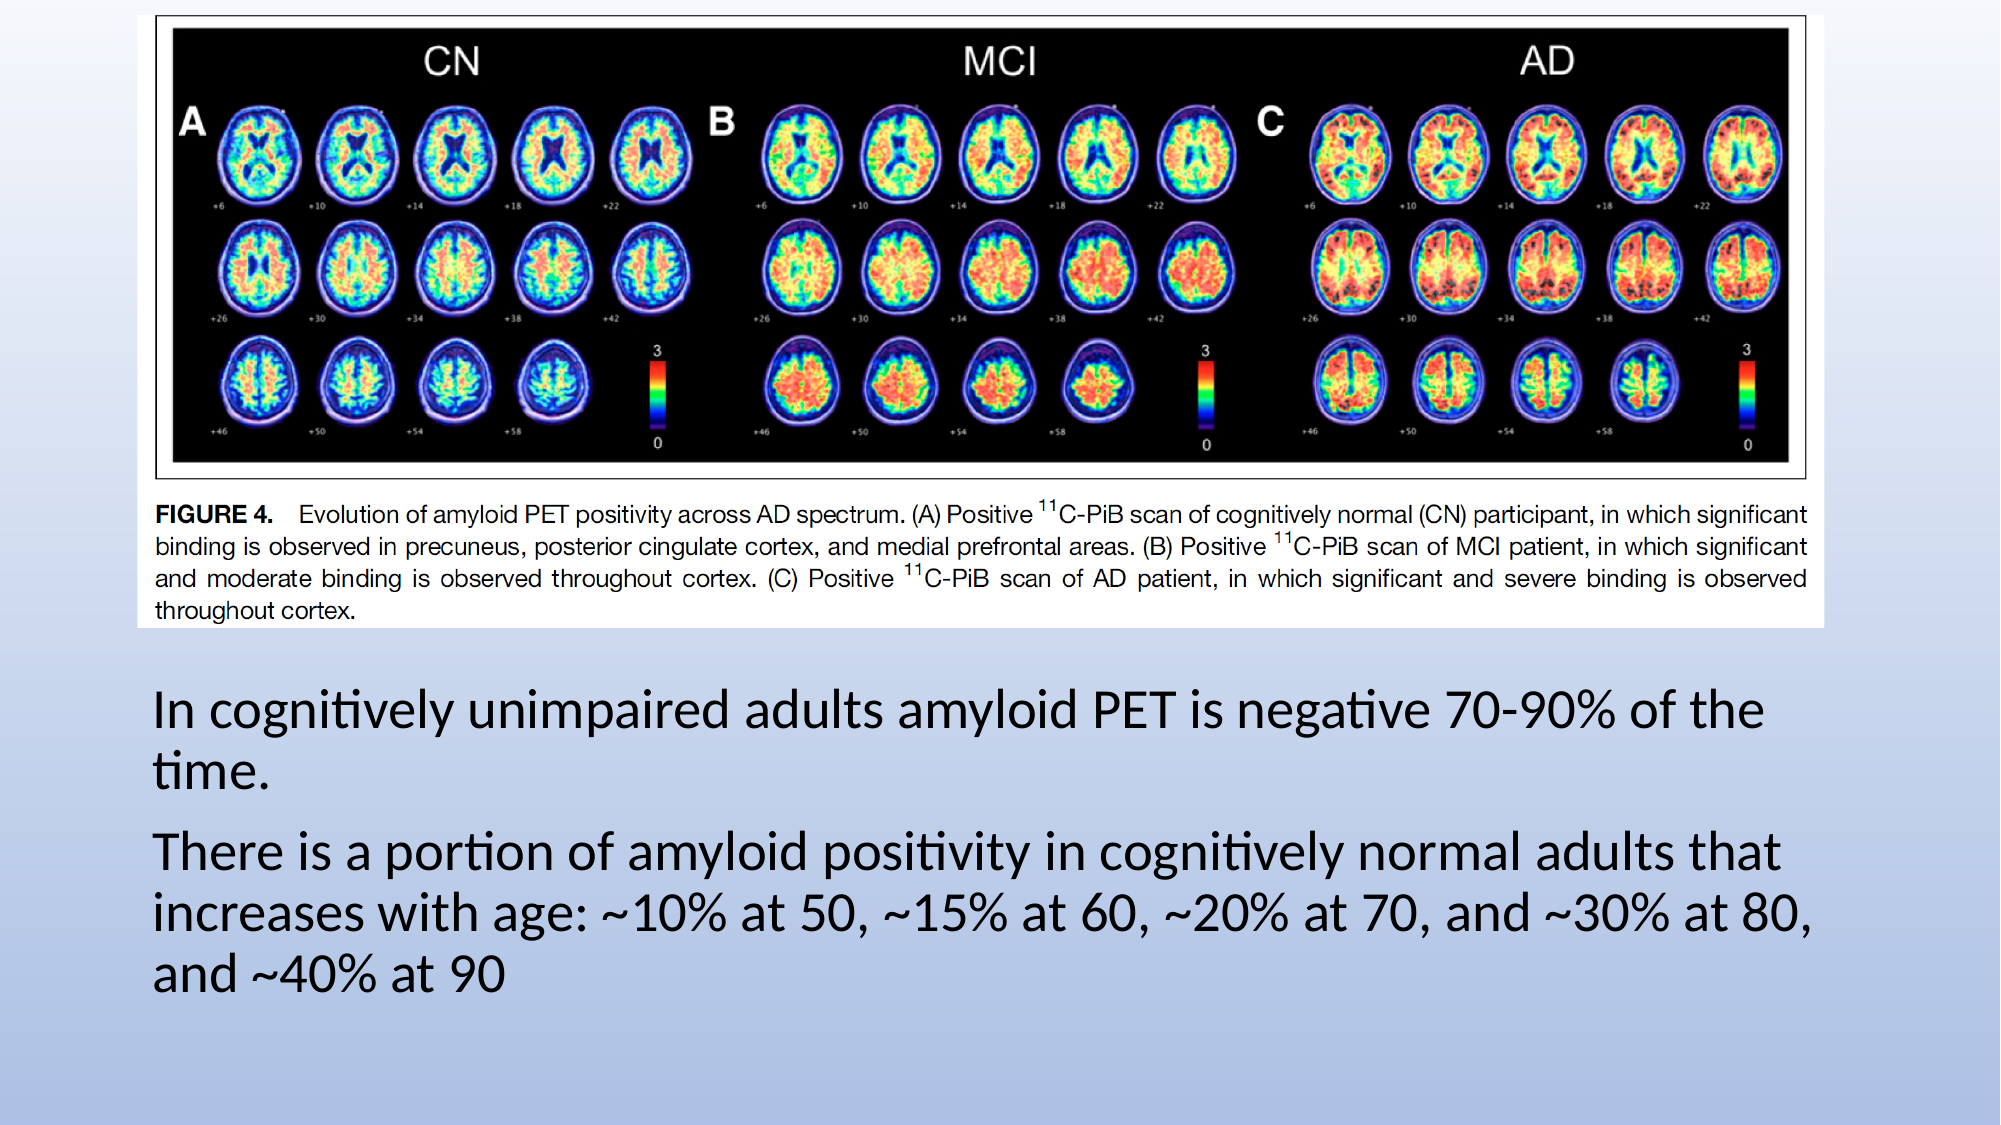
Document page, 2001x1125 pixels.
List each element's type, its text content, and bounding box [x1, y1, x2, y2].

list In cognitively unimpaired adults amyloid PET is negative 70-90% of the time. There is a portion of amyloid positivity in cognitively normal adults that increases with age: ~10% at 50, ~15% at 60, ~20% at 70, and ~30% at 80, and ~40% at 90 [137, 672, 1863, 1014]
picture [137, 14, 1825, 628]
